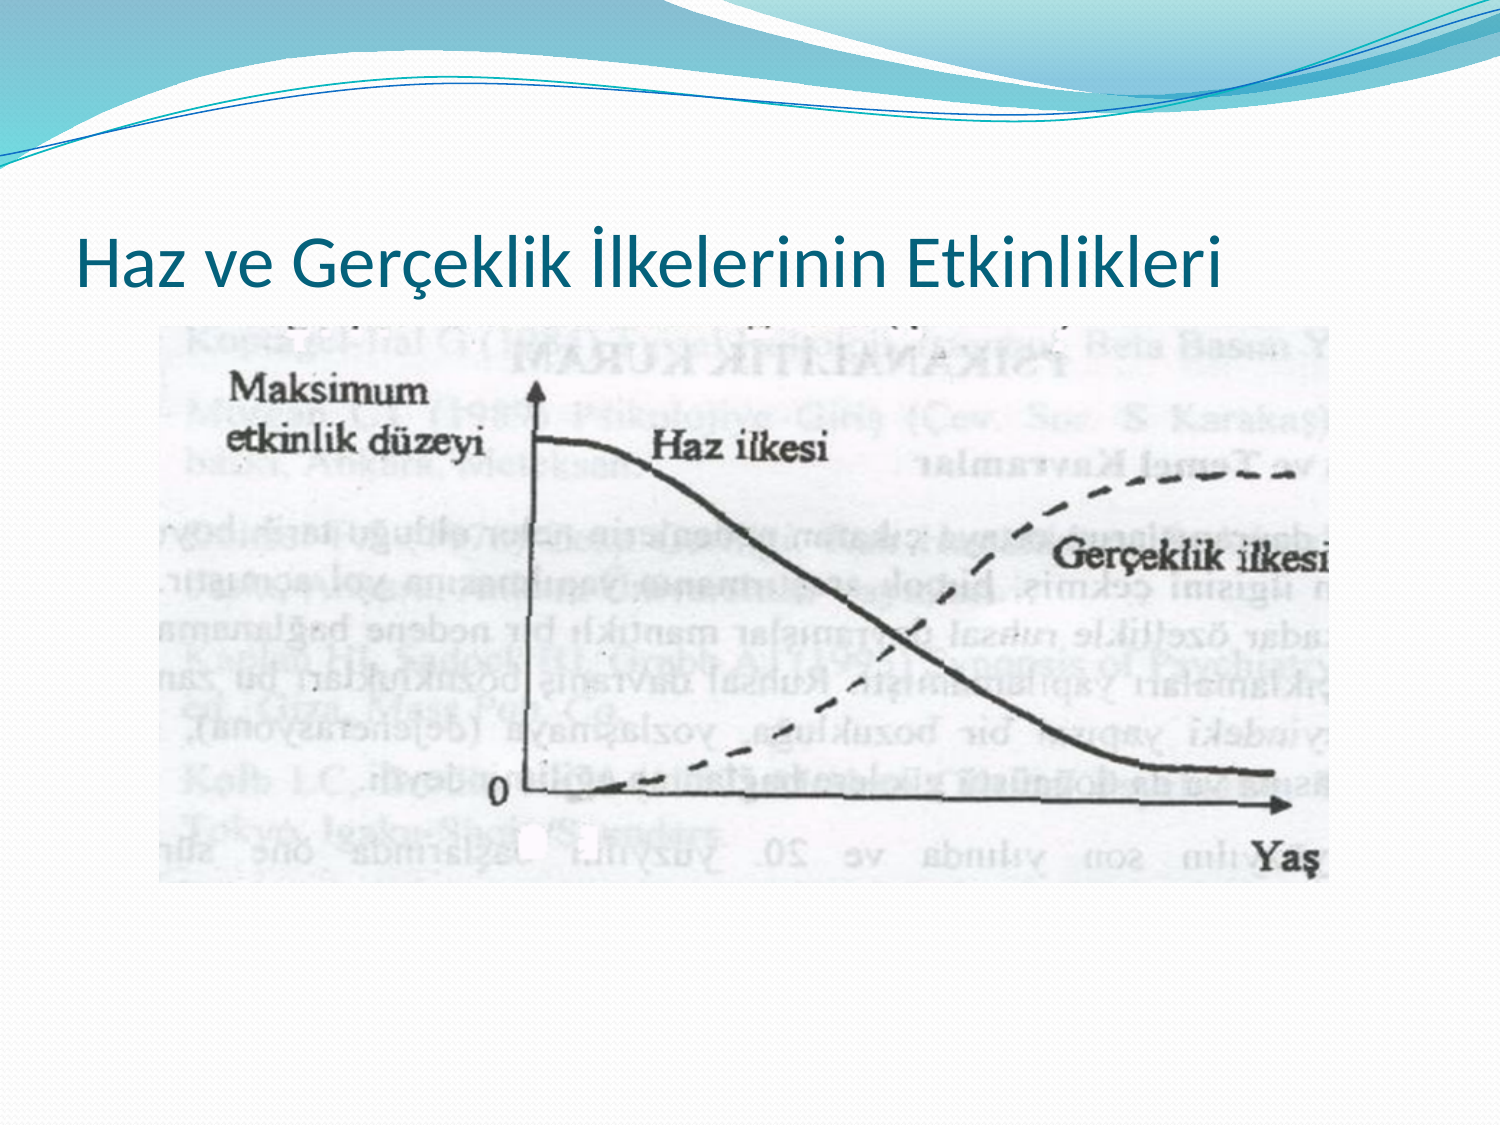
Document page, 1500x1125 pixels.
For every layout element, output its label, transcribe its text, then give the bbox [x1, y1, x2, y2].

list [159, 326, 1329, 884]
title Haz ve Gerçeklik İlkelerinin Etkinlikleri [75, 115, 1425, 303]
